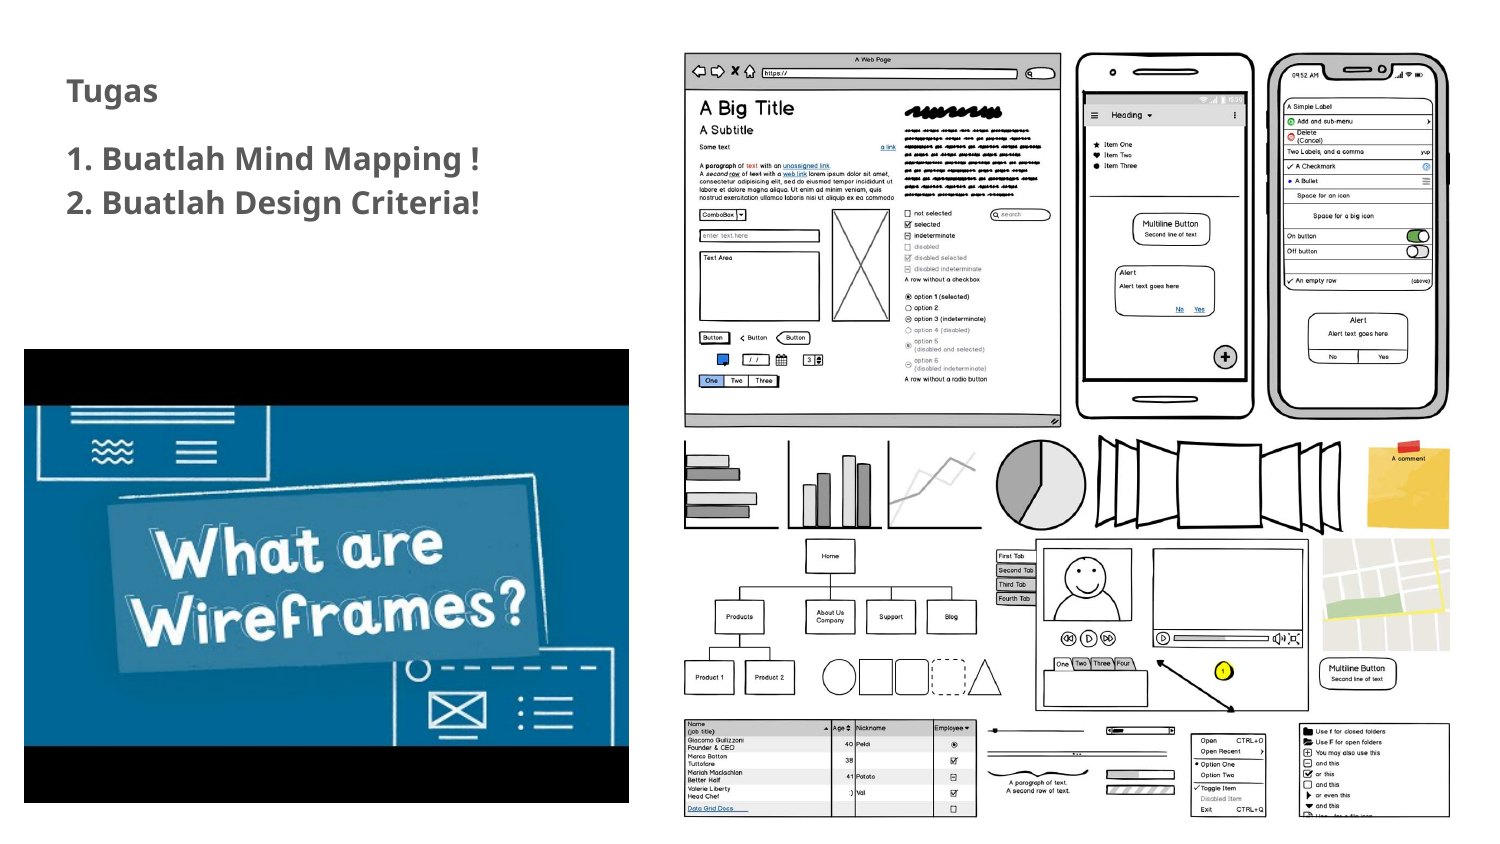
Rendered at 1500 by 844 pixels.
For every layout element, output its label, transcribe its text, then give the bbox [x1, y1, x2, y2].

picture [24, 349, 630, 482]
picture [24, 485, 630, 803]
title Tugas 1. Buatlah Mind Mapping ! 2. Buatlah Design Criteria! [51, 68, 648, 261]
picture [653, 24, 1476, 844]
picture [119, 472, 548, 643]
